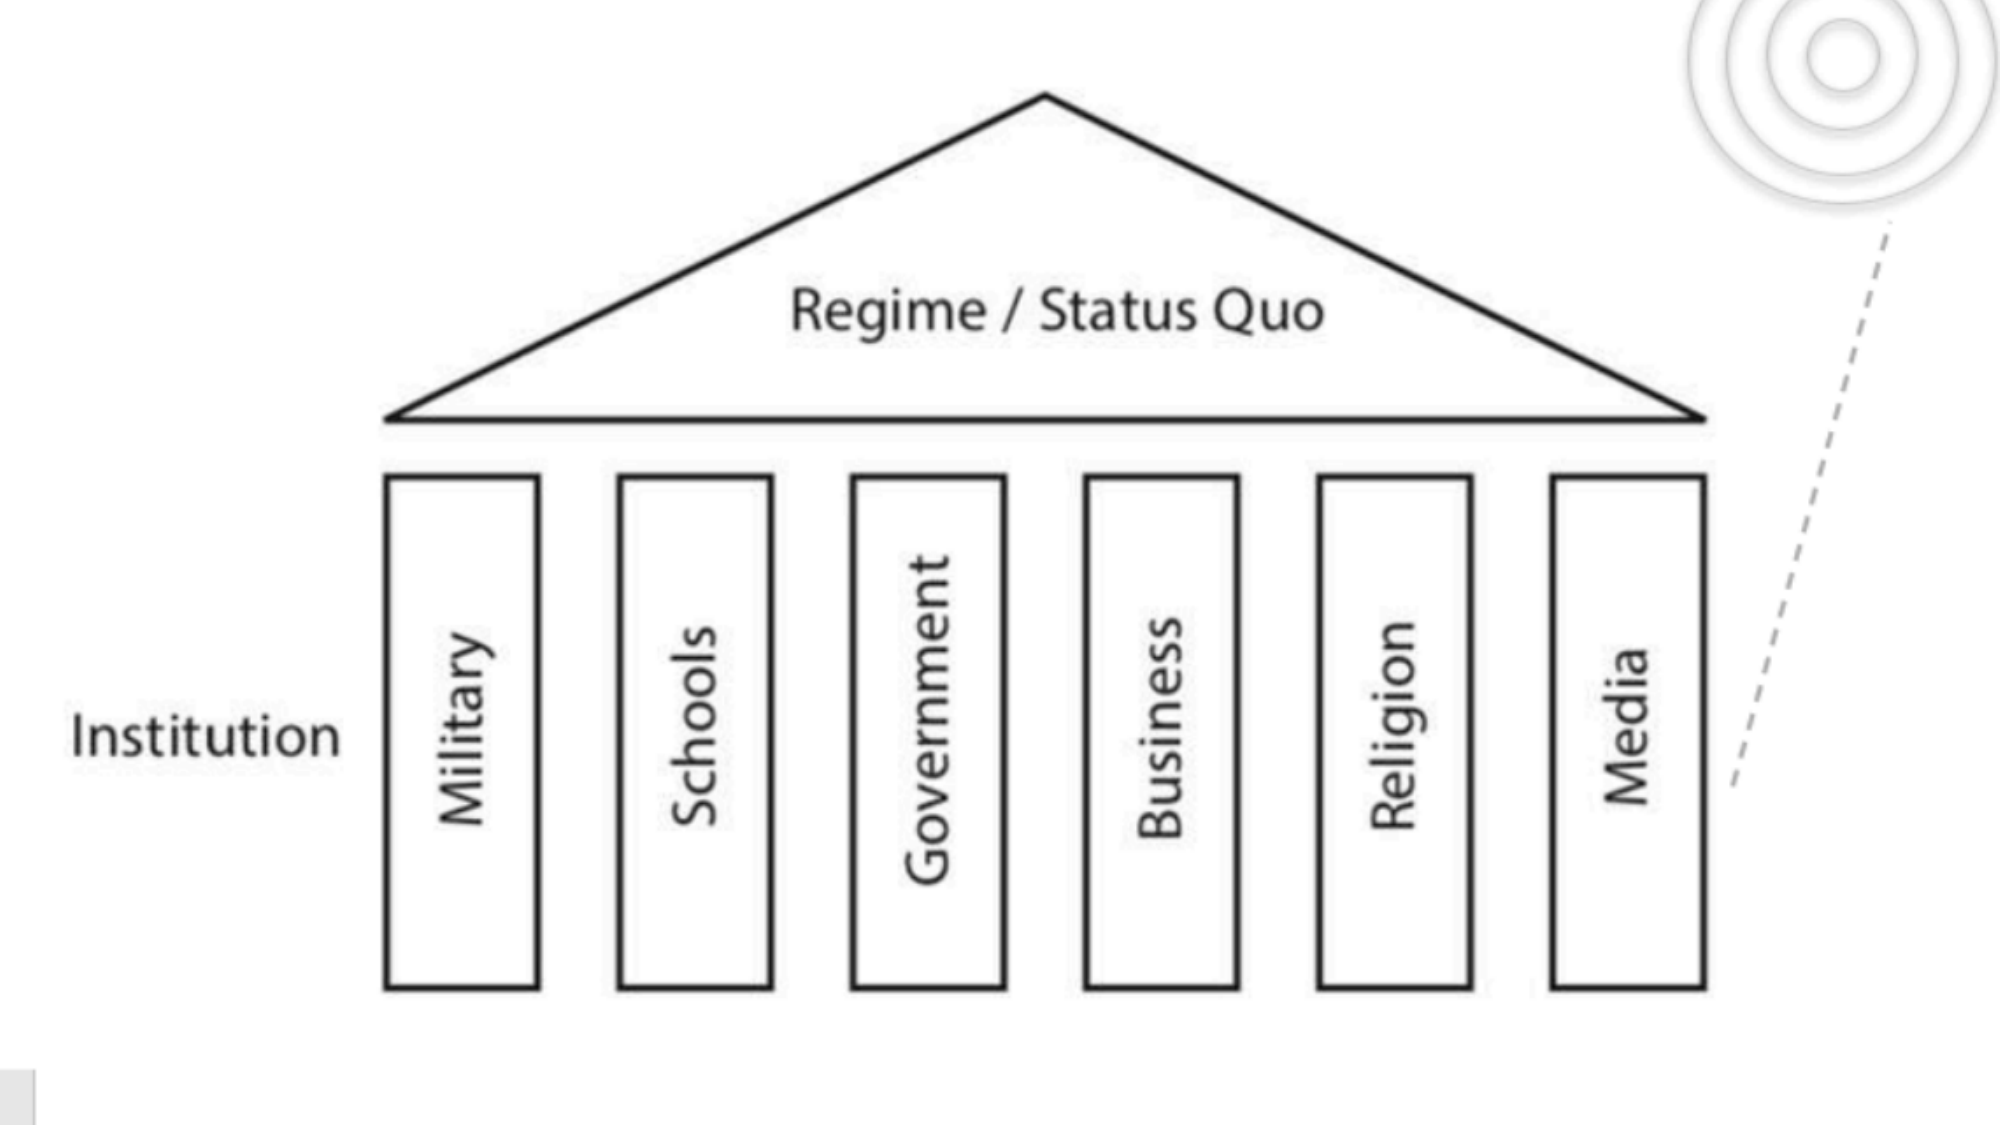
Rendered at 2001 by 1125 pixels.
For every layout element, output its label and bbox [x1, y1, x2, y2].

list [0, 0, 2000, 1125]
